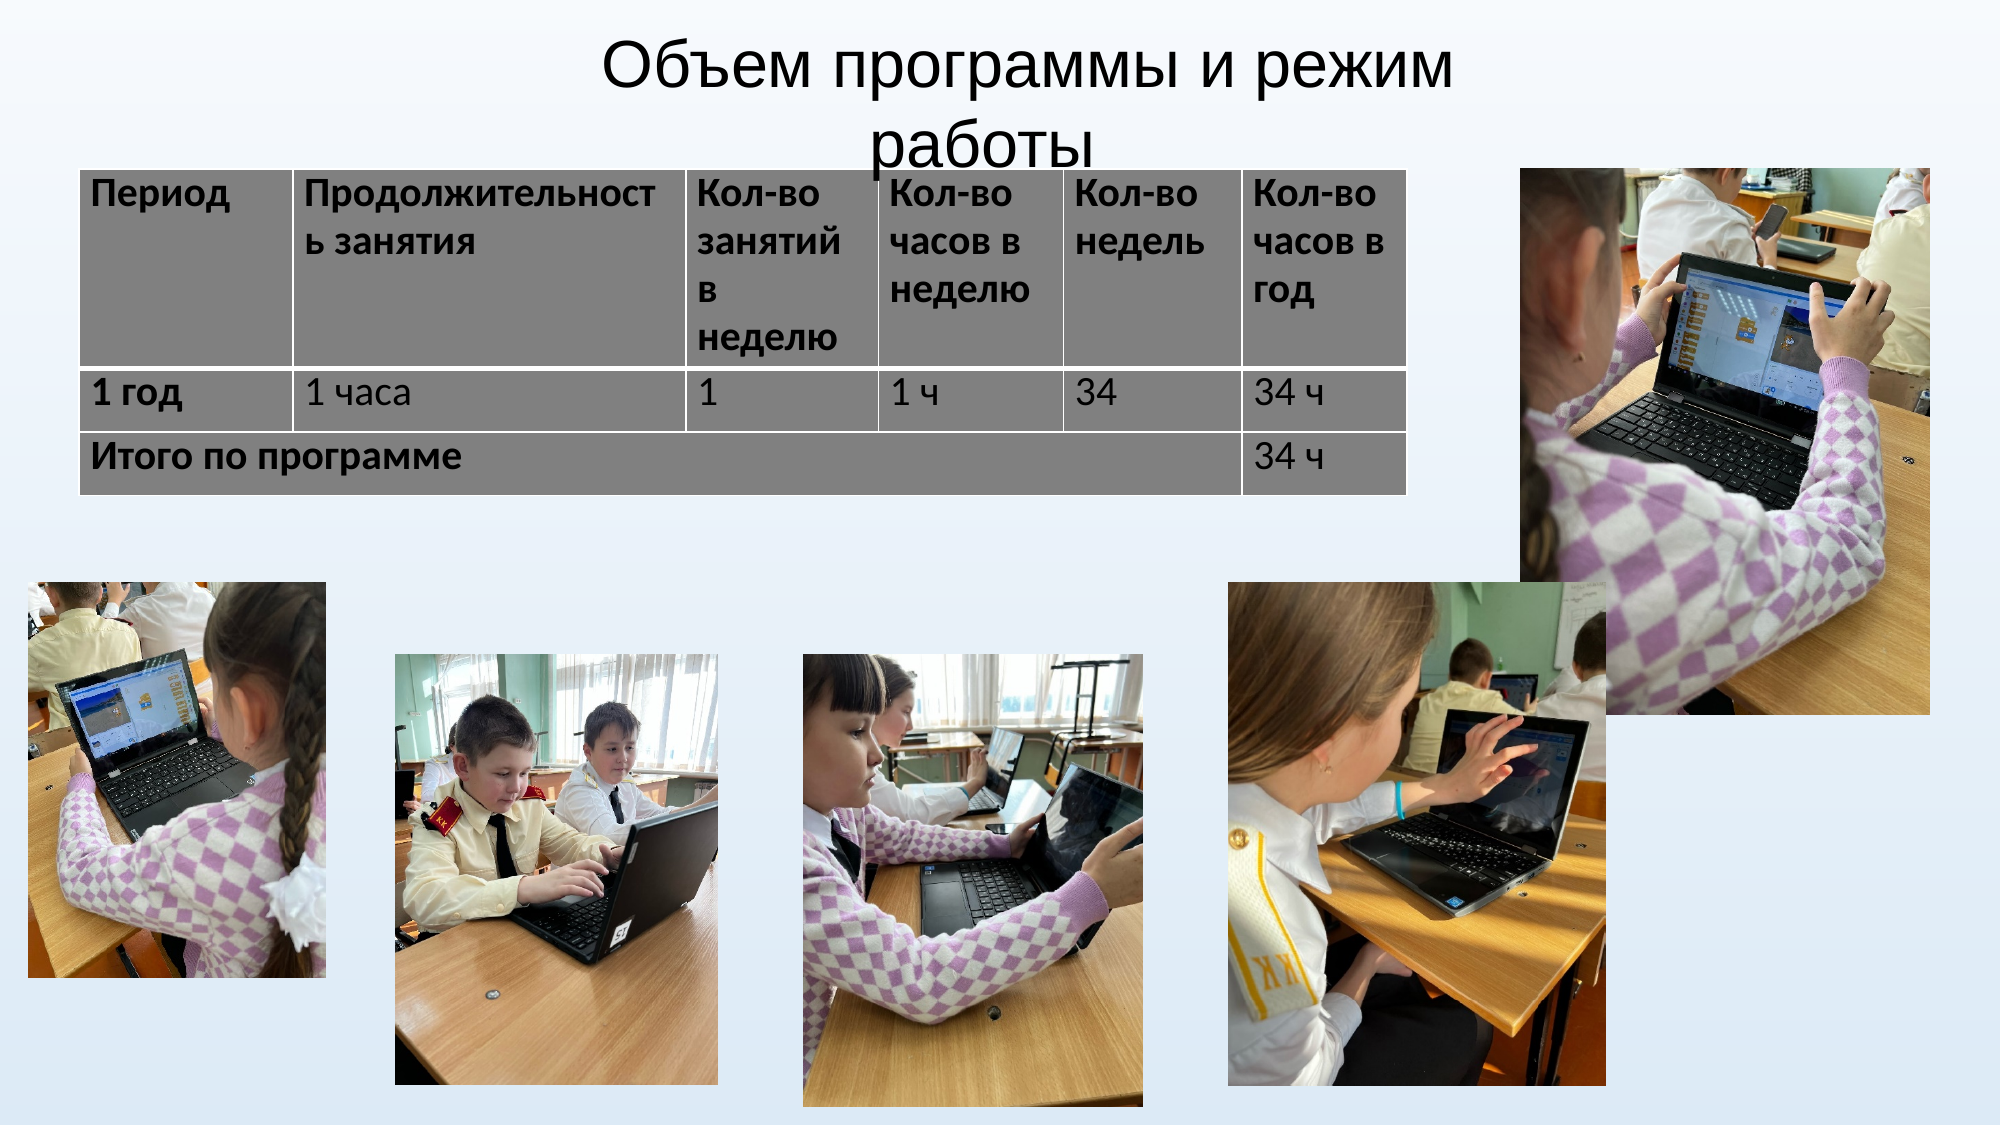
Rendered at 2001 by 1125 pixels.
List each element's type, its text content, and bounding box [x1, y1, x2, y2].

table_header Период [80, 170, 292, 366]
table_cell 34 ч [1243, 433, 1406, 495]
picture [395, 654, 718, 1085]
table_cell 1 [687, 371, 878, 431]
table_cell 1 ч [879, 371, 1063, 431]
table_header Продолжительность занятия [294, 170, 685, 366]
table_cell 34 [1064, 371, 1241, 431]
picture [1228, 168, 1930, 1086]
table_cell 1 часа [294, 371, 685, 431]
table_header Кол-во часов в год [1243, 170, 1406, 366]
table_header Кол-во недель [1064, 170, 1241, 366]
table_cell 1 год [80, 371, 292, 431]
table_header Кол-во часов в неделю [879, 170, 1063, 366]
picture [28, 582, 326, 978]
table_header Кол-во занятий в неделю [687, 170, 878, 366]
table_cell Итого по программе [80, 433, 1241, 495]
table_cell 34 ч [1243, 371, 1406, 431]
picture [803, 654, 1143, 1107]
text_box Объем программы и режим работы [417, 53, 1567, 149]
